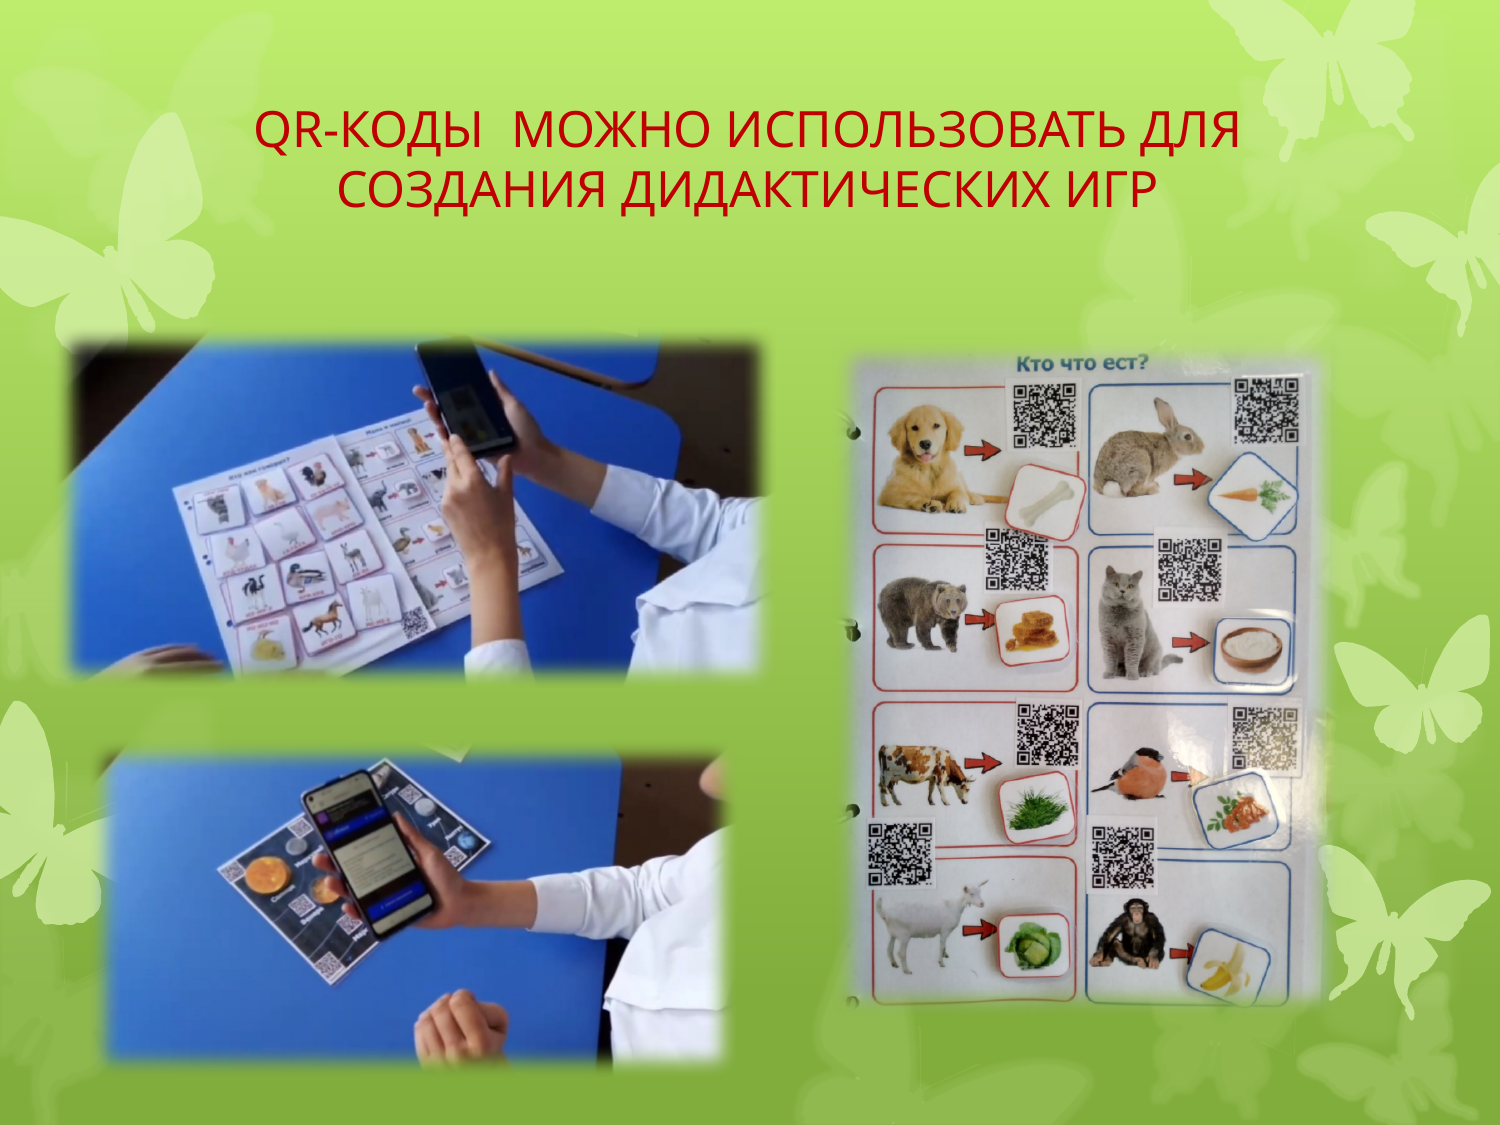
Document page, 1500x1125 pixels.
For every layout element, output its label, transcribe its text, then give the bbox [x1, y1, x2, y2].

picture [87, 739, 739, 1079]
text_box QR-КОДЫ МОЖНО ИСПОЛЬЗОВАТЬ ДЛЯ СОЗДАНИЯ ДИДАКТИЧЕСКИХ ИГР [171, 89, 1325, 225]
picture [52, 325, 1426, 991]
